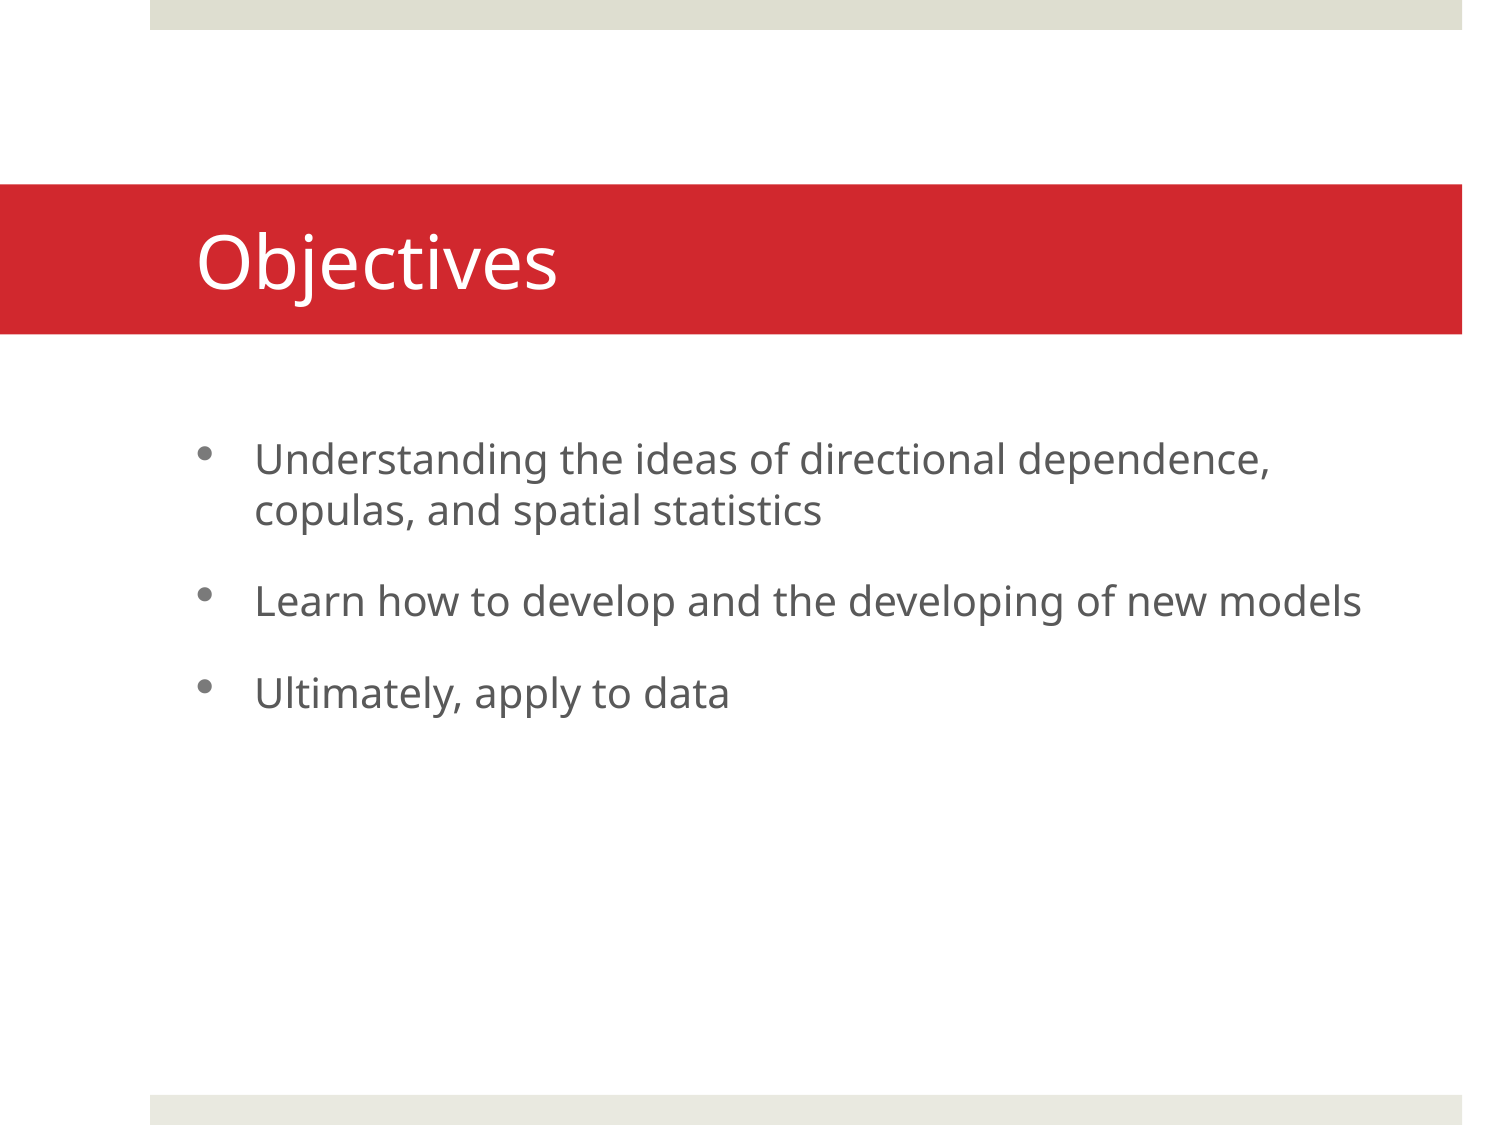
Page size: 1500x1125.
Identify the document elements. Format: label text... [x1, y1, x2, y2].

title Objectives [0, 184, 1463, 335]
list Understanding the ideas of directional dependence, copulas, and spatial statistics Learn how to develop and the developing of new models Ultimately, apply to data [182, 425, 1432, 1028]
